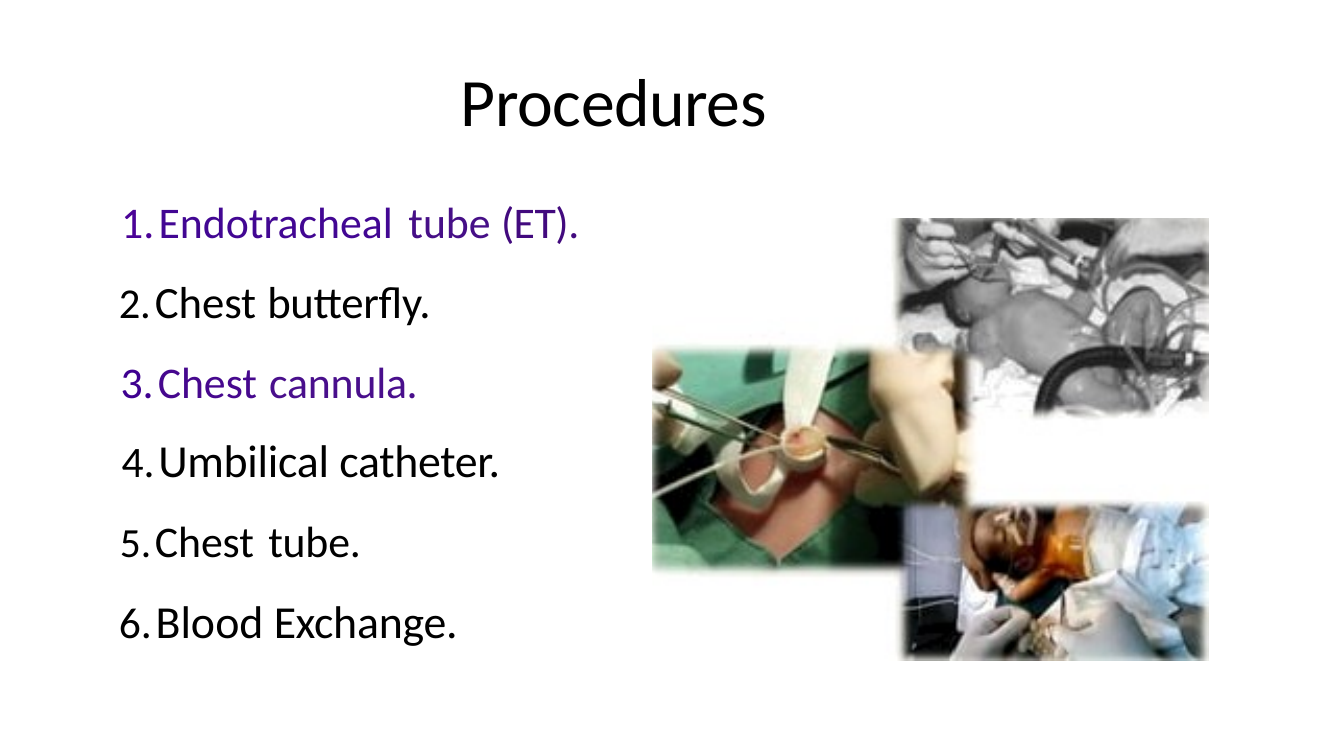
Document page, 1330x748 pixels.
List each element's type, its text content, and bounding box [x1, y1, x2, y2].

title Procedures [458, 55, 772, 184]
picture [651, 218, 1209, 661]
text_box Endotracheal tube (ET). Chest butterfly. Chest cannula. Umbilical catheter. Chest tube. Blood Exchange. [118, 166, 592, 648]
